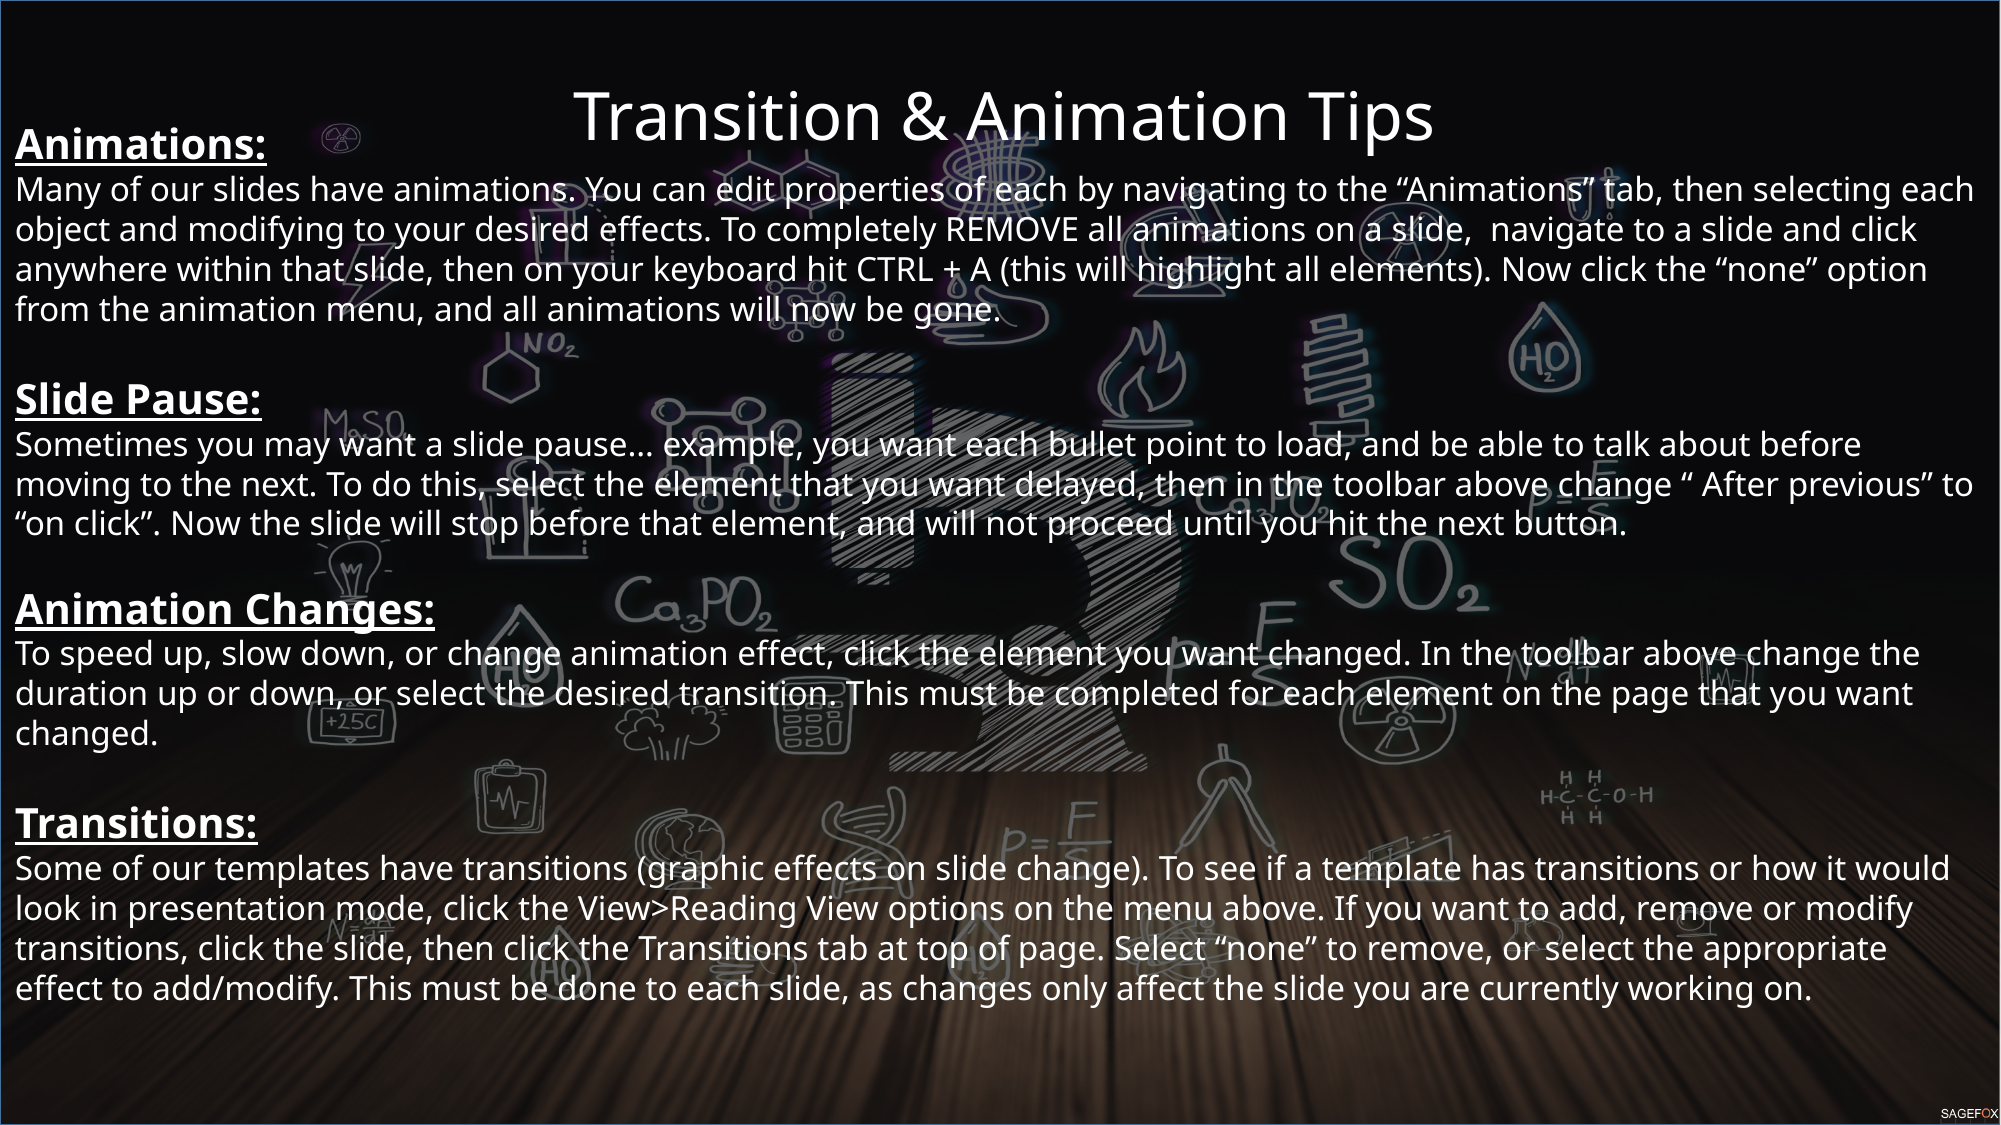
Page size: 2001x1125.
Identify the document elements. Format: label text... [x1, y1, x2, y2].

title Transition & Animation Tips [477, 59, 1532, 177]
text_box Animations: Many of our slides have animations. You can edit properties of each by navigating to the “Animations” tab, then selecting each object and modifying to your desired effects. To completely REMOVE all animations on a slide, navigate to a slide and click anywhere within that slide, then on your keyboard hit CTRL + A (this will highlight all elements). Now click the “none” option from the animation menu, and all animations will now be gone. Slide Pause: Sometimes you may want a slide pause… example, you want each bullet point to load, and be able to talk about before moving to the next. To do this, select the element that you want delayed, then in the toolbar above change “ After previous” to “on click”. Now the slide will stop before that element, and will not proceed until you hit the next button. Animation Changes: To speed up, slow down, or change animation effect, click the element you want changed. In the toolbar above change the duration up or down, or select the desired transition. This must be completed for each element on the page that you want changed. Transitions: Some of our templates have transitions (graphic effects on slide change). To see if a template has transitions or how it would look in presentation mode, click the View>Reading View options on the menu above. If you want to add, remove or modify transitions, click the slide, then click the Transitions tab at top of page. Select “none” to remove, or select the appropriate effect to add/modify. This must be done to each slide, as changes only affect the slide you are currently working on. [0, 0, 2000, 1125]
